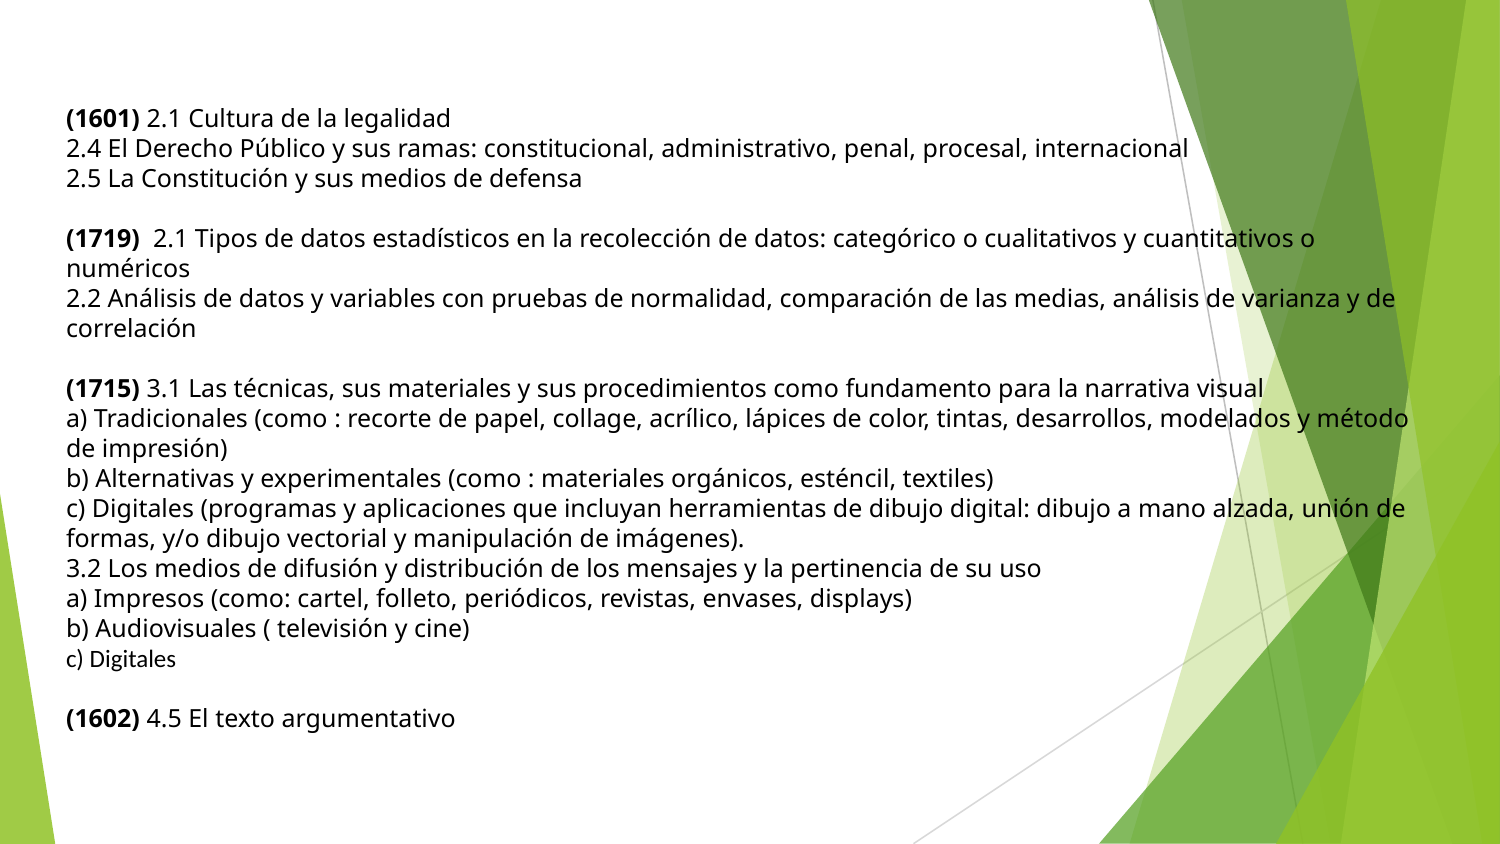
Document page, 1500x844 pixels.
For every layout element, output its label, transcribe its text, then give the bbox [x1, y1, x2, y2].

list (1601) 2.1 Cultura de la legalidad 2.4 El Derecho Público y sus ramas: constitucional, administrativo, penal, procesal, internacional 2.5 La Constitución y sus medios de defensa (1719) 2.1 Tipos de datos estadísticos en la recolección de datos: categórico o cualitativos y cuantitativos o numéricos 2.2 Análisis de datos y variables con pruebas de normalidad, comparación de las medias, análisis de varianza y de correlación (1715) 3.1 Las técnicas, sus materiales y sus procedimientos como fundamento para la narrativa visual a) Tradicionales (como : recorte de papel, collage, acrílico, lápices de color, tintas, desarrollos, modelados y método de impresión) b) Alternativas y experimentales (como : materiales orgánicos, esténcil, textiles) c) Digitales (programas y aplicaciones que incluyan herramientas de dibujo digital: dibujo a mano alzada, unión de formas, y/o dibujo vectorial y manipulación de imágenes). 3.2 Los medios de difusión y distribución de los mensajes y la pertinencia de su uso a) Impresos (como: cartel, folleto, periódicos, revistas, envases, displays) b) Audiovisuales ( televisión y cine) c) Digitales (1602) 4.5 El texto argumentativo [51, 86, 1449, 750]
